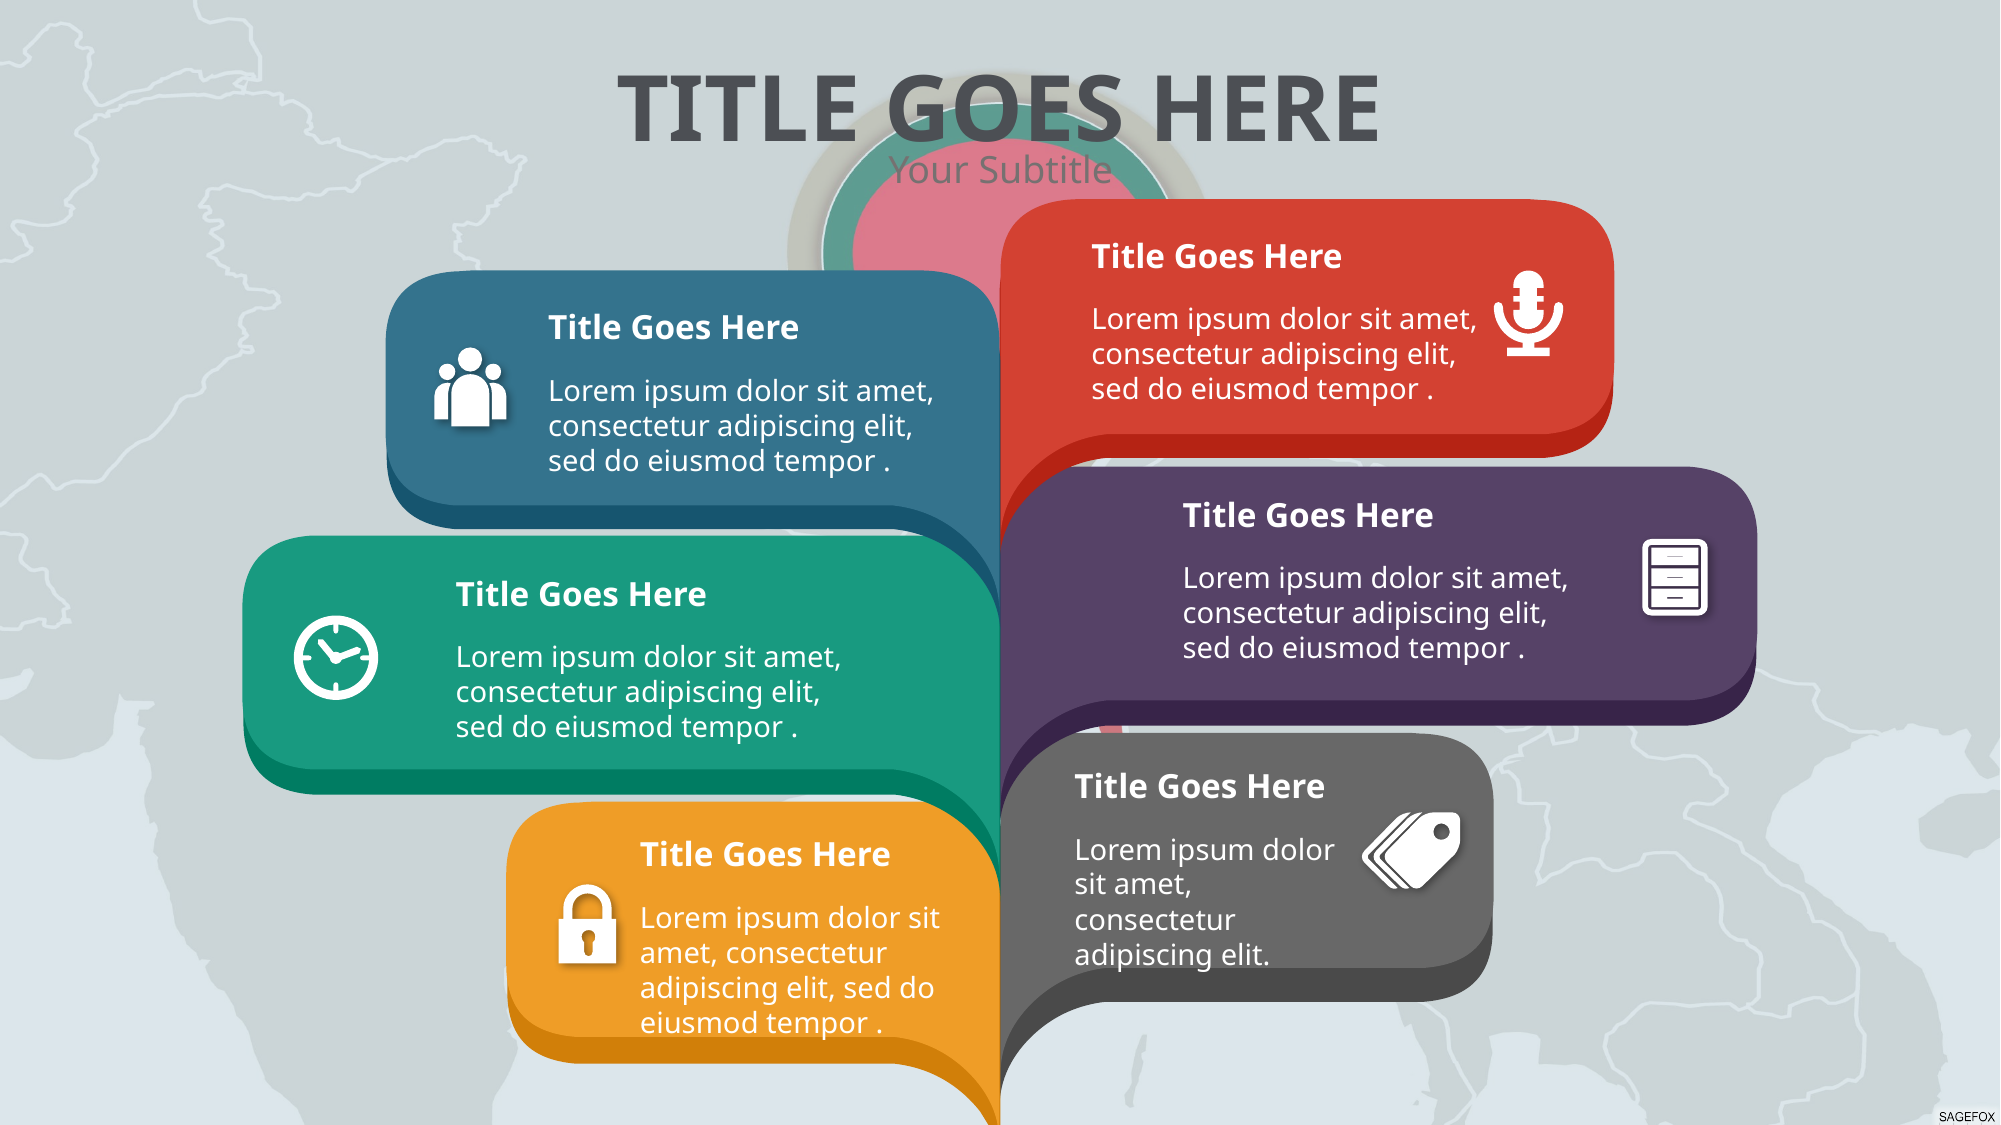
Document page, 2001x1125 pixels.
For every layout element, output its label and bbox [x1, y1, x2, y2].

text_box [548, 42, 1452, 199]
text_box [999, 199, 1615, 564]
text_box [1493, 270, 1564, 357]
text_box [293, 615, 379, 700]
text_box [242, 535, 1001, 902]
text_box [506, 902, 1001, 1125]
picture [1936, 1111, 1997, 1125]
text_box [1001, 466, 1758, 833]
text_box [385, 270, 1001, 636]
text_box [1001, 833, 1494, 1108]
